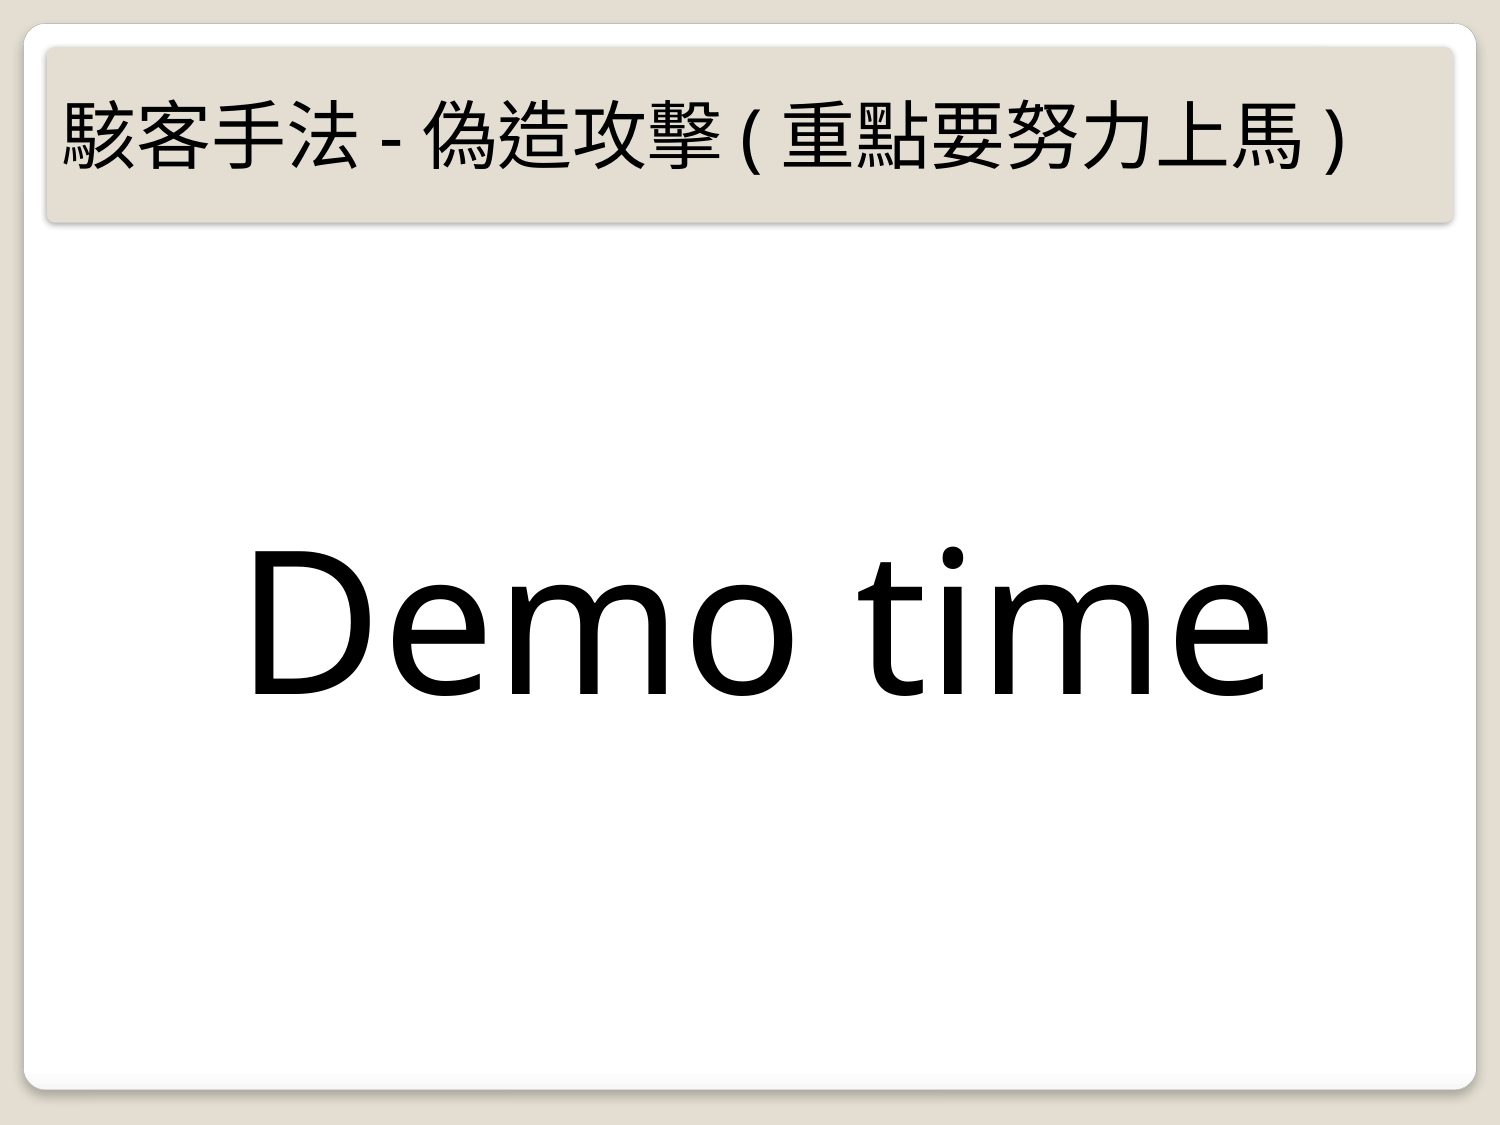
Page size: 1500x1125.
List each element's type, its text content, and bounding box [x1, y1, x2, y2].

title 駭客手法-偽造攻擊(重點要努力上馬) [46, 46, 1454, 220]
list Demo time [46, 234, 1454, 1044]
